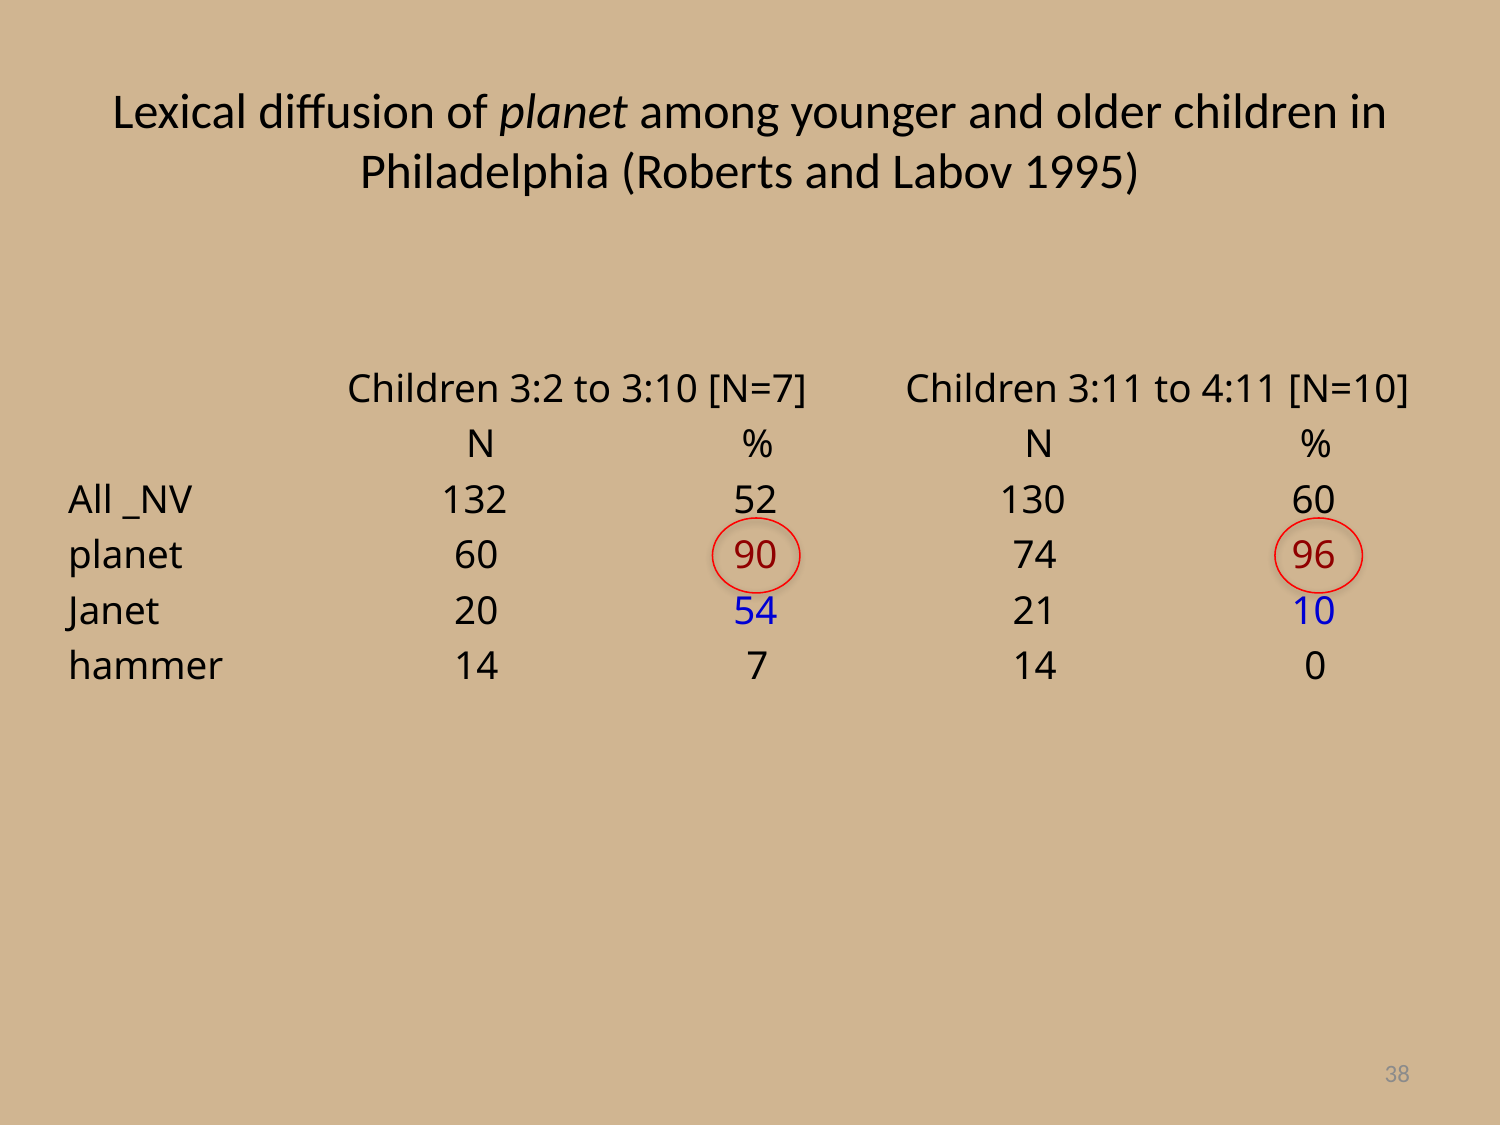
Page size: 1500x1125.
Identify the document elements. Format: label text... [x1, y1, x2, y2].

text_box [56, 355, 1458, 693]
slide_number 38 [1074, 1042, 1425, 1103]
title Lexical diffusion of planet among younger and older children in Philadelphia (Roberts and Labov 1995) [75, 45, 1425, 233]
